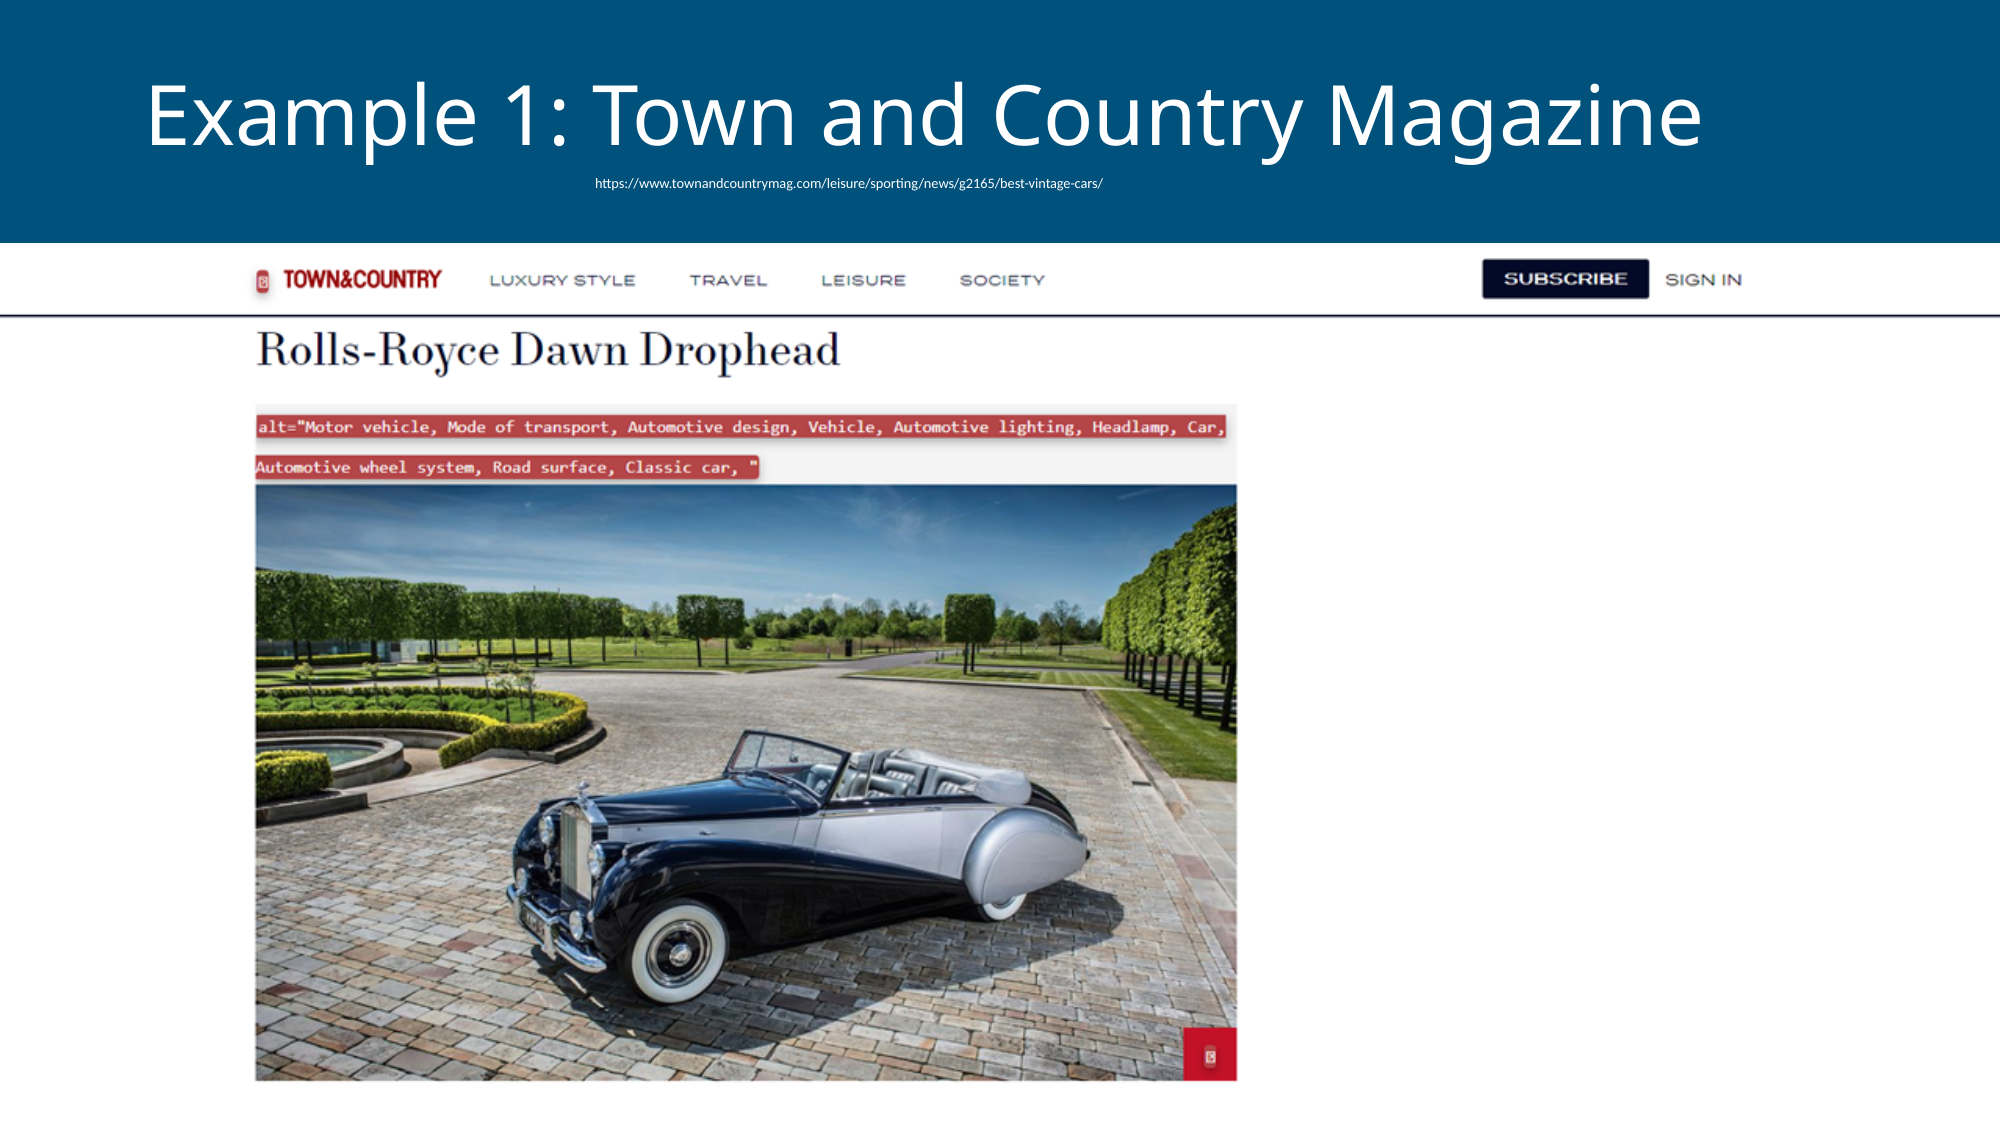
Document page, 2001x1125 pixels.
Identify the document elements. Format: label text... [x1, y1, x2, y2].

picture [0, 244, 2000, 1125]
title Example 1: Town and Country Magazine [137, 59, 1863, 240]
text_box https://www.townandcountrymag.com/leisure/sporting/news/g2165/best-vintage-cars/ [587, 168, 2000, 222]
